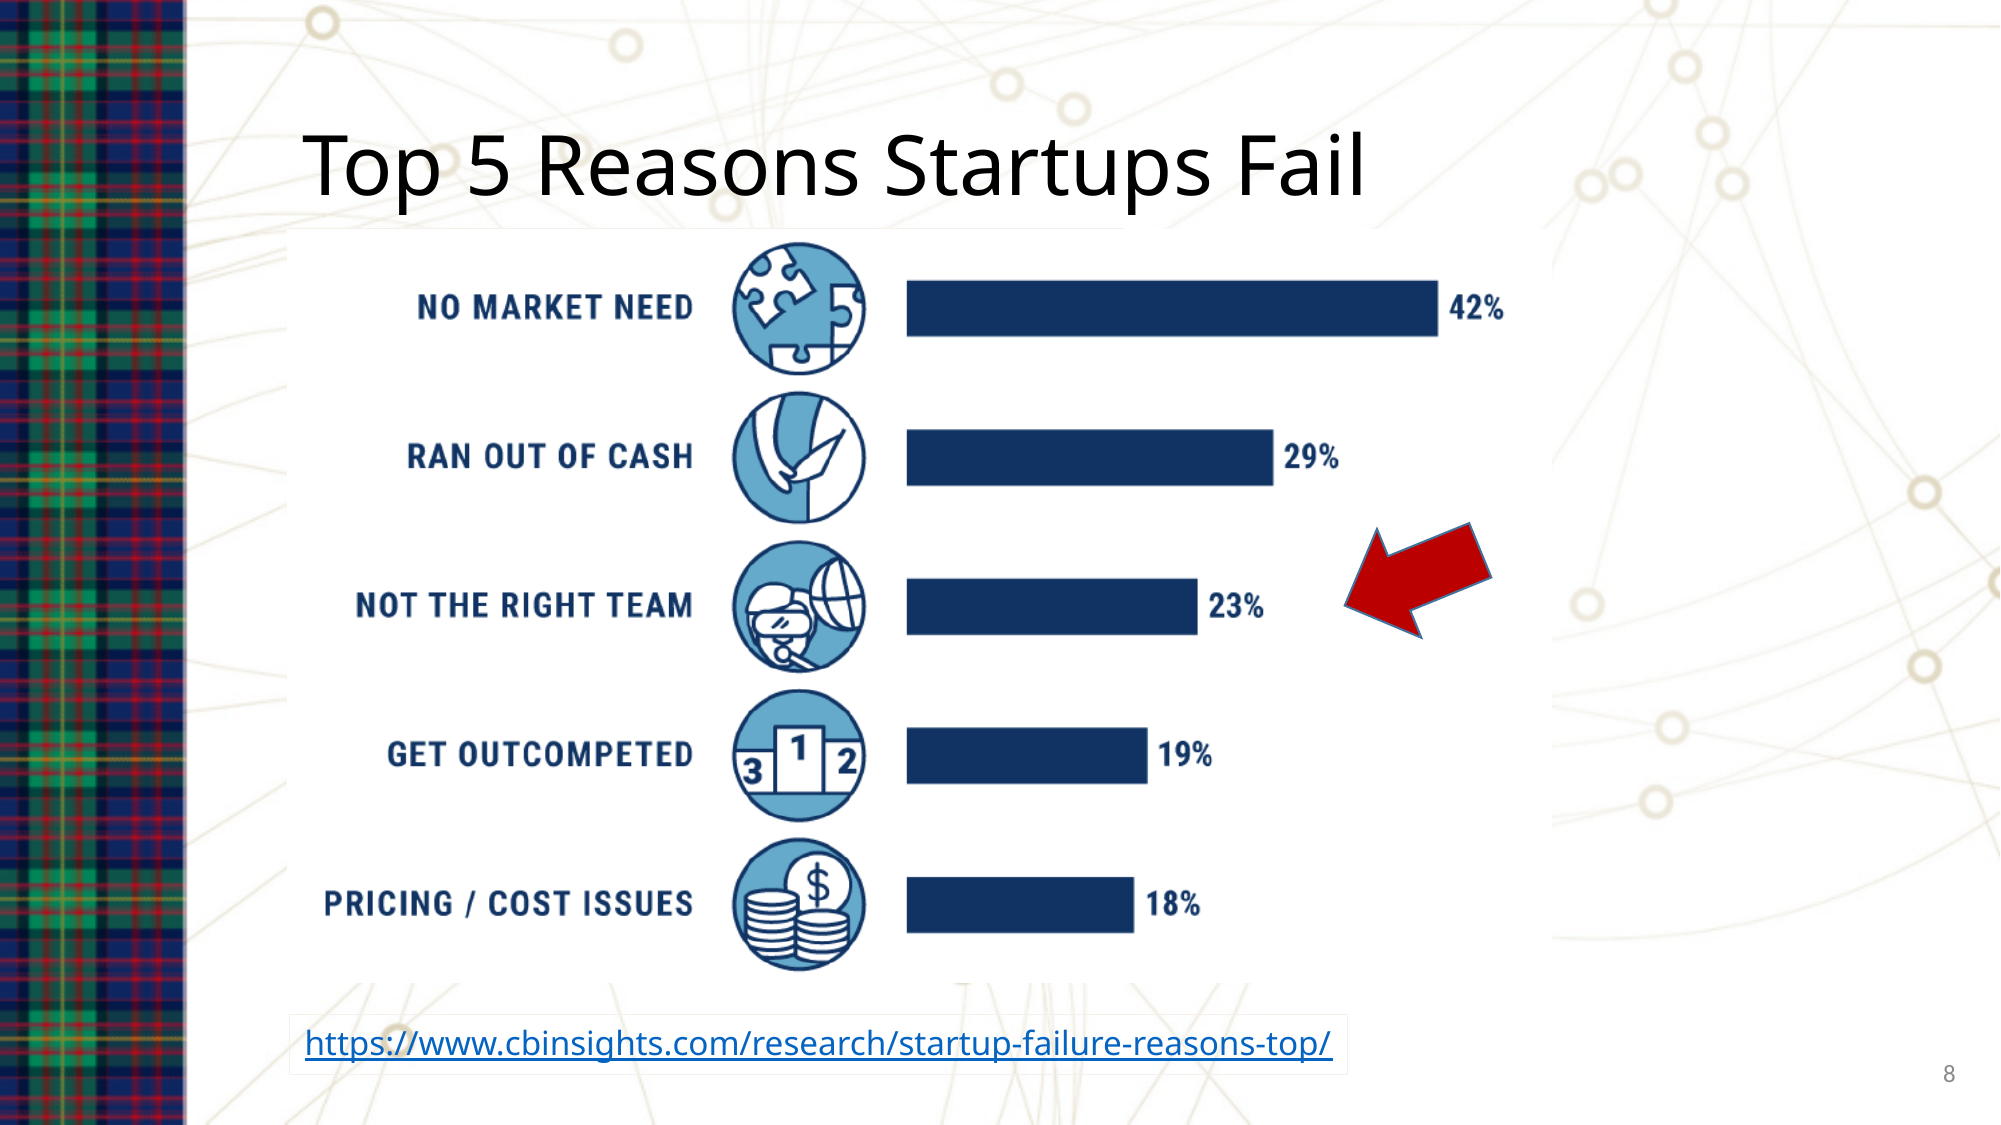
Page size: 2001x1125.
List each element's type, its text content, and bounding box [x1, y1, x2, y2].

title Top 5 Reasons Startups Fail [287, 59, 1713, 278]
text_box https://www.cbinsights.com/research/startup-failure-reasons-top/ [289, 1014, 1348, 1075]
picture [0, 0, 2001, 1125]
slide_number 8 [1412, 1042, 1971, 1103]
